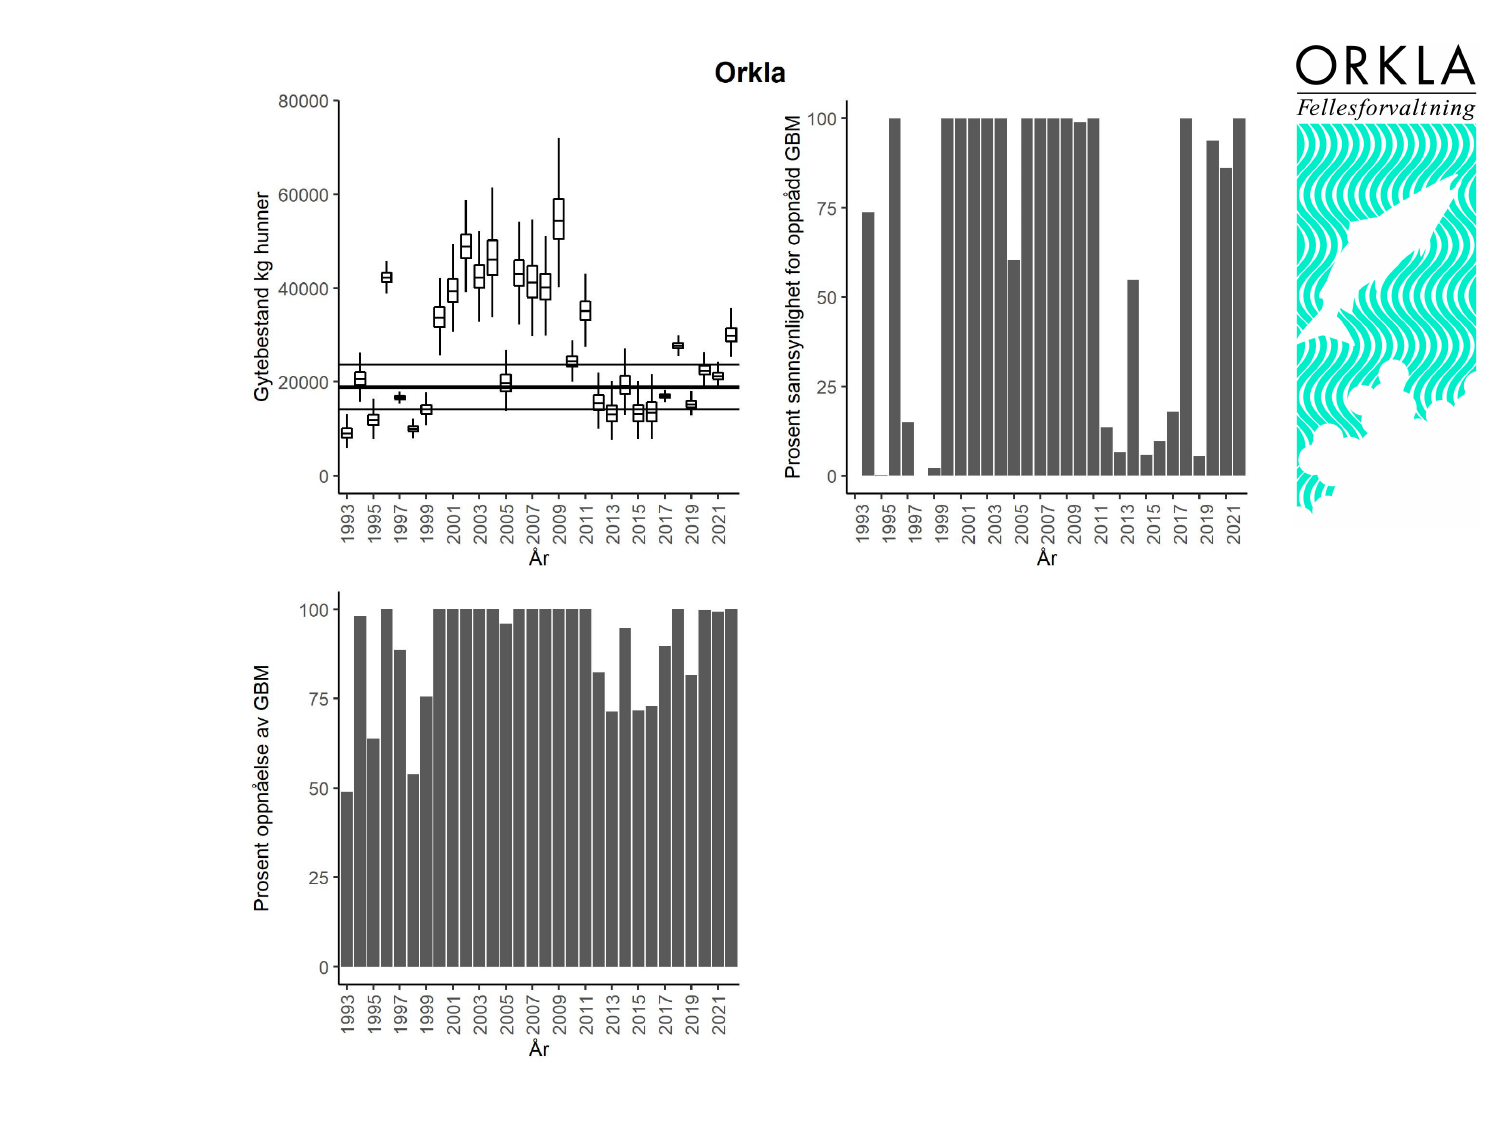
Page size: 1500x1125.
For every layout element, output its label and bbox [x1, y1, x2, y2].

picture [1293, 42, 1481, 528]
list [241, 54, 1259, 1071]
